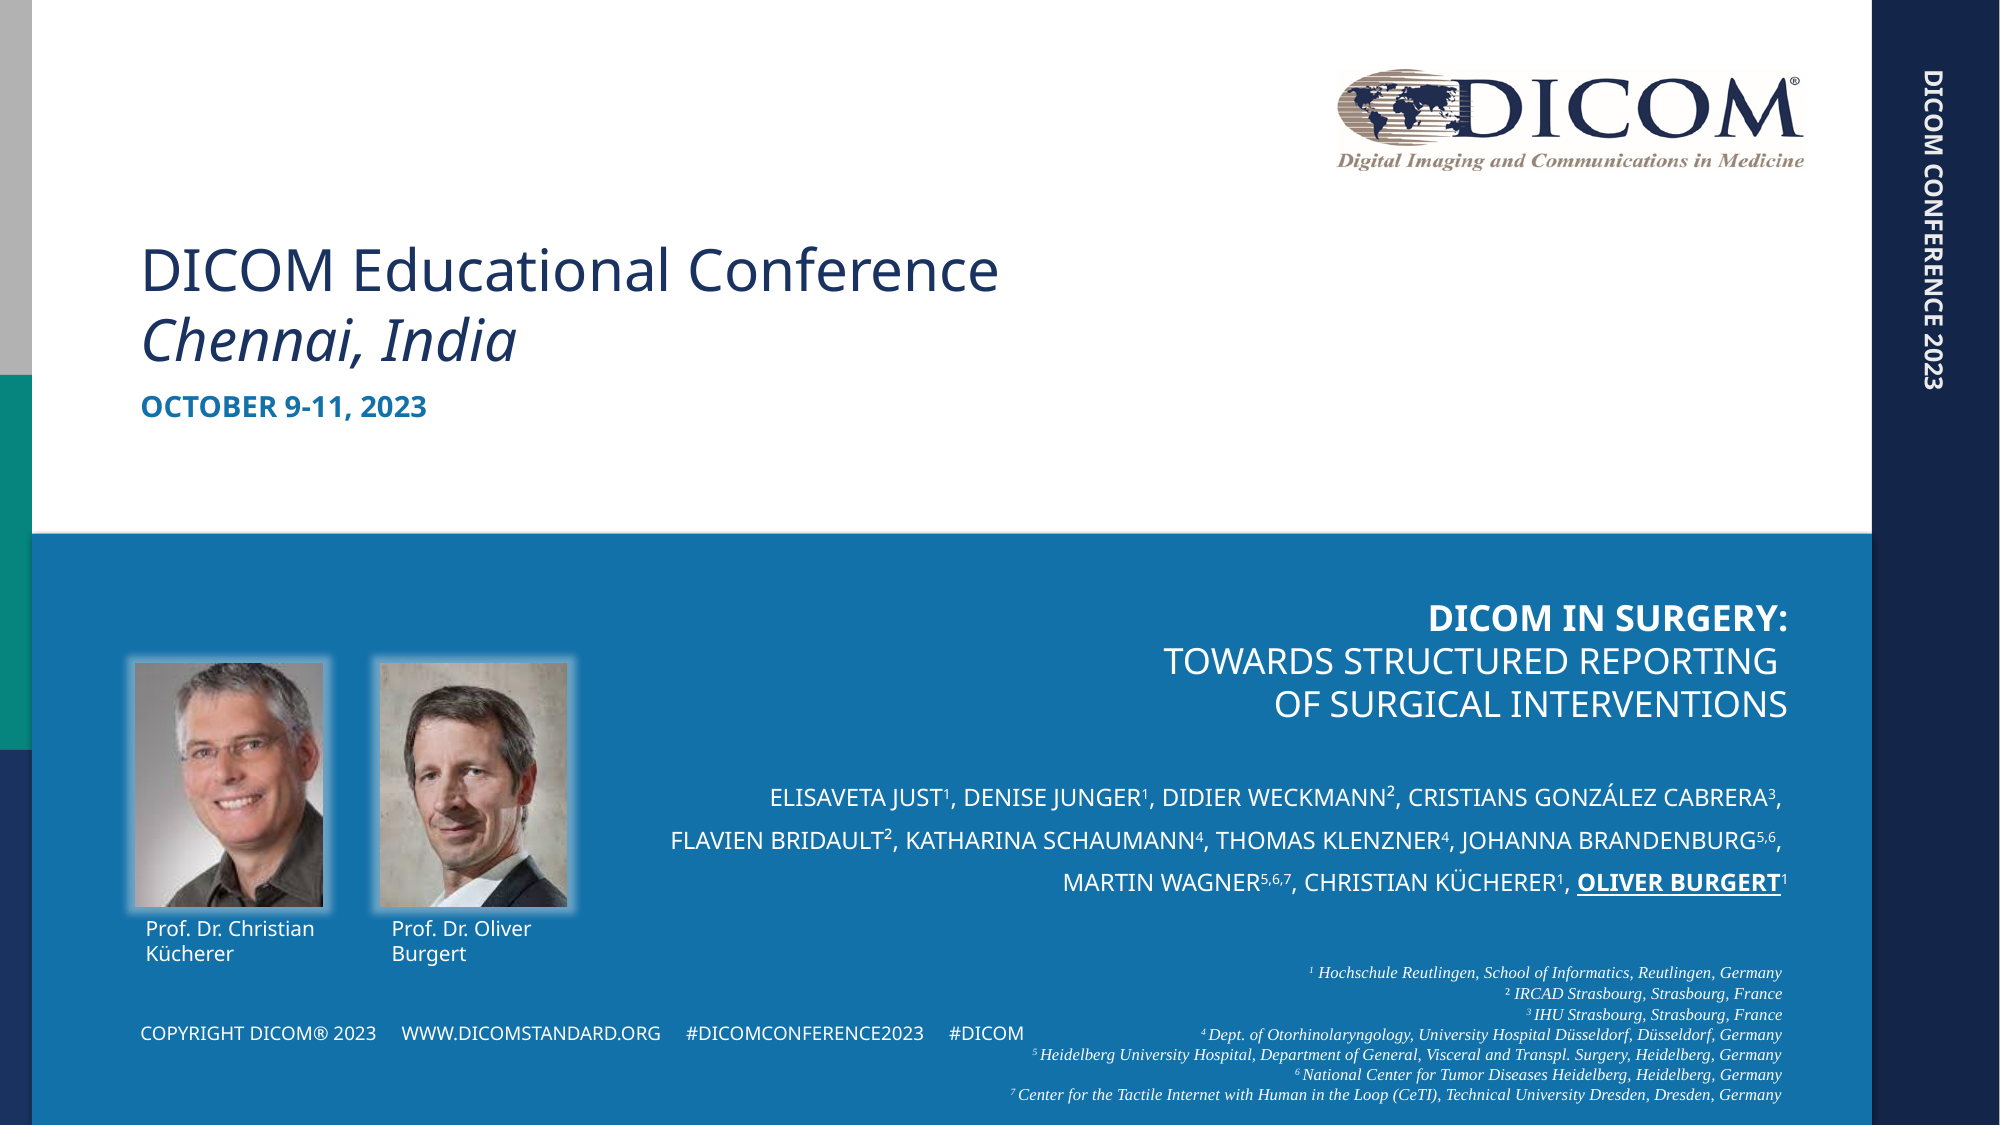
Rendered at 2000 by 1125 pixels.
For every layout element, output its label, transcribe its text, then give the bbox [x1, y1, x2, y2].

picture [134, 663, 324, 907]
picture [379, 663, 568, 907]
title DICOM Educational Conference Chennai, India [125, 138, 1804, 380]
text_box Prof. Dr. Christian Kücherer [130, 908, 336, 974]
footer Copyright DICOM® 2023 www.dicomstandard.org #DICOMConference2023 #DICOM [125, 1002, 803, 1063]
text_box 1 Hochschule Reutlingen, School of Informatics, Reutlingen, Germany ² IRCAD Strasbourg, Strasbourg, France 3 IHU Strasbourg, Strasbourg, France 4 Dept. of Otorhinolaryngology, University Hospital Düsseldorf, Düsseldorf, Germany 5 Heidelberg University Hospital, Department of General, Visceral and Transpl. Surgery, Heidelberg, Germany 6 National Center for Tumor Diseases Heidelberg, Heidelberg, Germany 7 Center for the Tactile Internet with Human in the Loop (CeTI), Technical University Dresden, Dresden, Germany [803, 953, 1804, 1112]
subtitle October 9-11, 2023 [125, 380, 1804, 478]
text_box Prof. Dr. Oliver Burgert [376, 914, 552, 974]
picture [1336, 69, 1804, 138]
